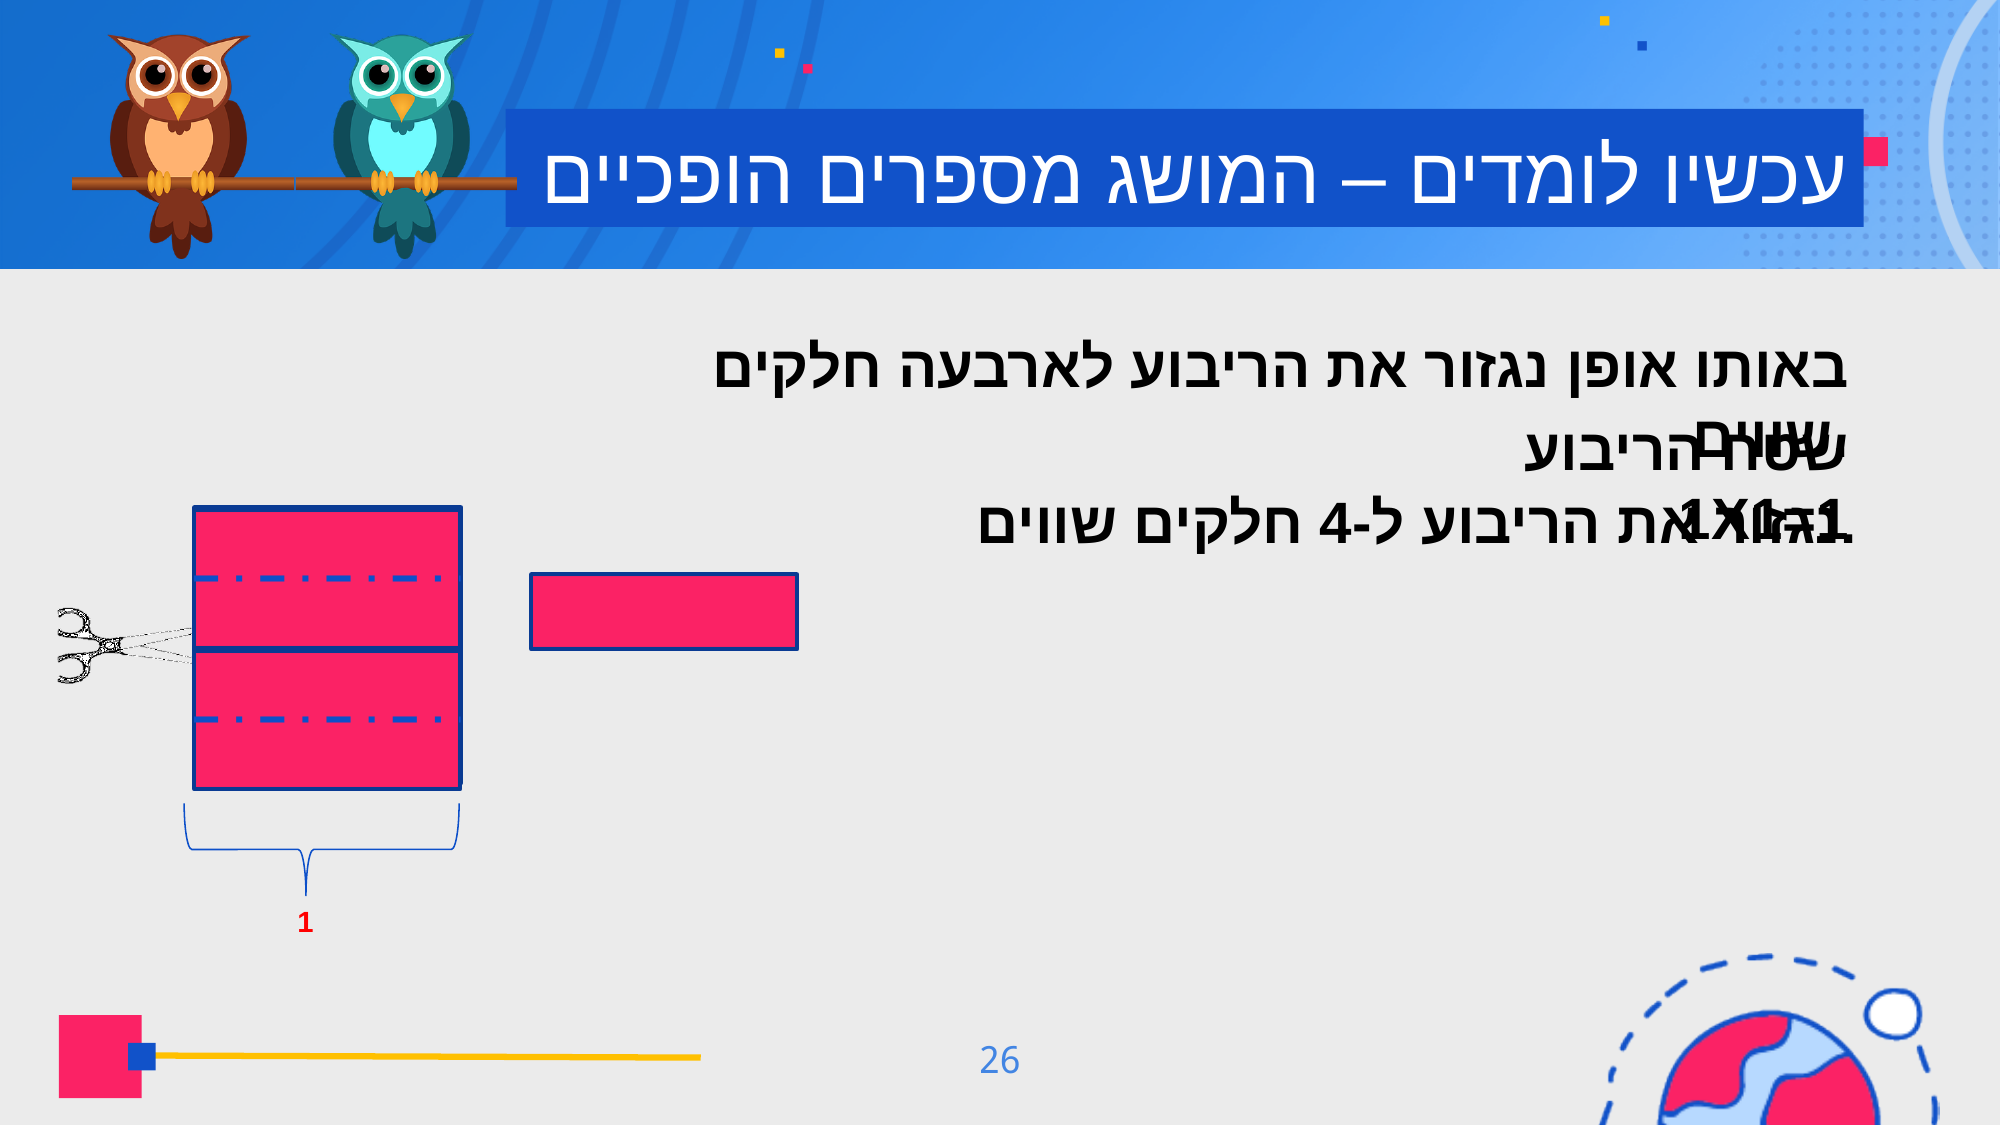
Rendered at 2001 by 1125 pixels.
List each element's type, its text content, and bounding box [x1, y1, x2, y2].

picture [0, 0, 2000, 269]
picture [40, 505, 464, 791]
text_box נגזור את הריבוע ל-4 חלקים שווים. [799, 478, 1872, 563]
text_box [183, 803, 460, 895]
title עכשיו לומדים – המושג מספרים הופכיים [521, 108, 1864, 227]
picture [1597, 952, 1941, 1125]
text_box שטח הריבוע 1X1=1 [1335, 404, 1864, 478]
text_box 1 [282, 895, 322, 946]
picture [529, 572, 800, 651]
text_box באותו אופן נגזור את הריבוע לארבעה חלקים שווים. [593, 321, 1864, 477]
